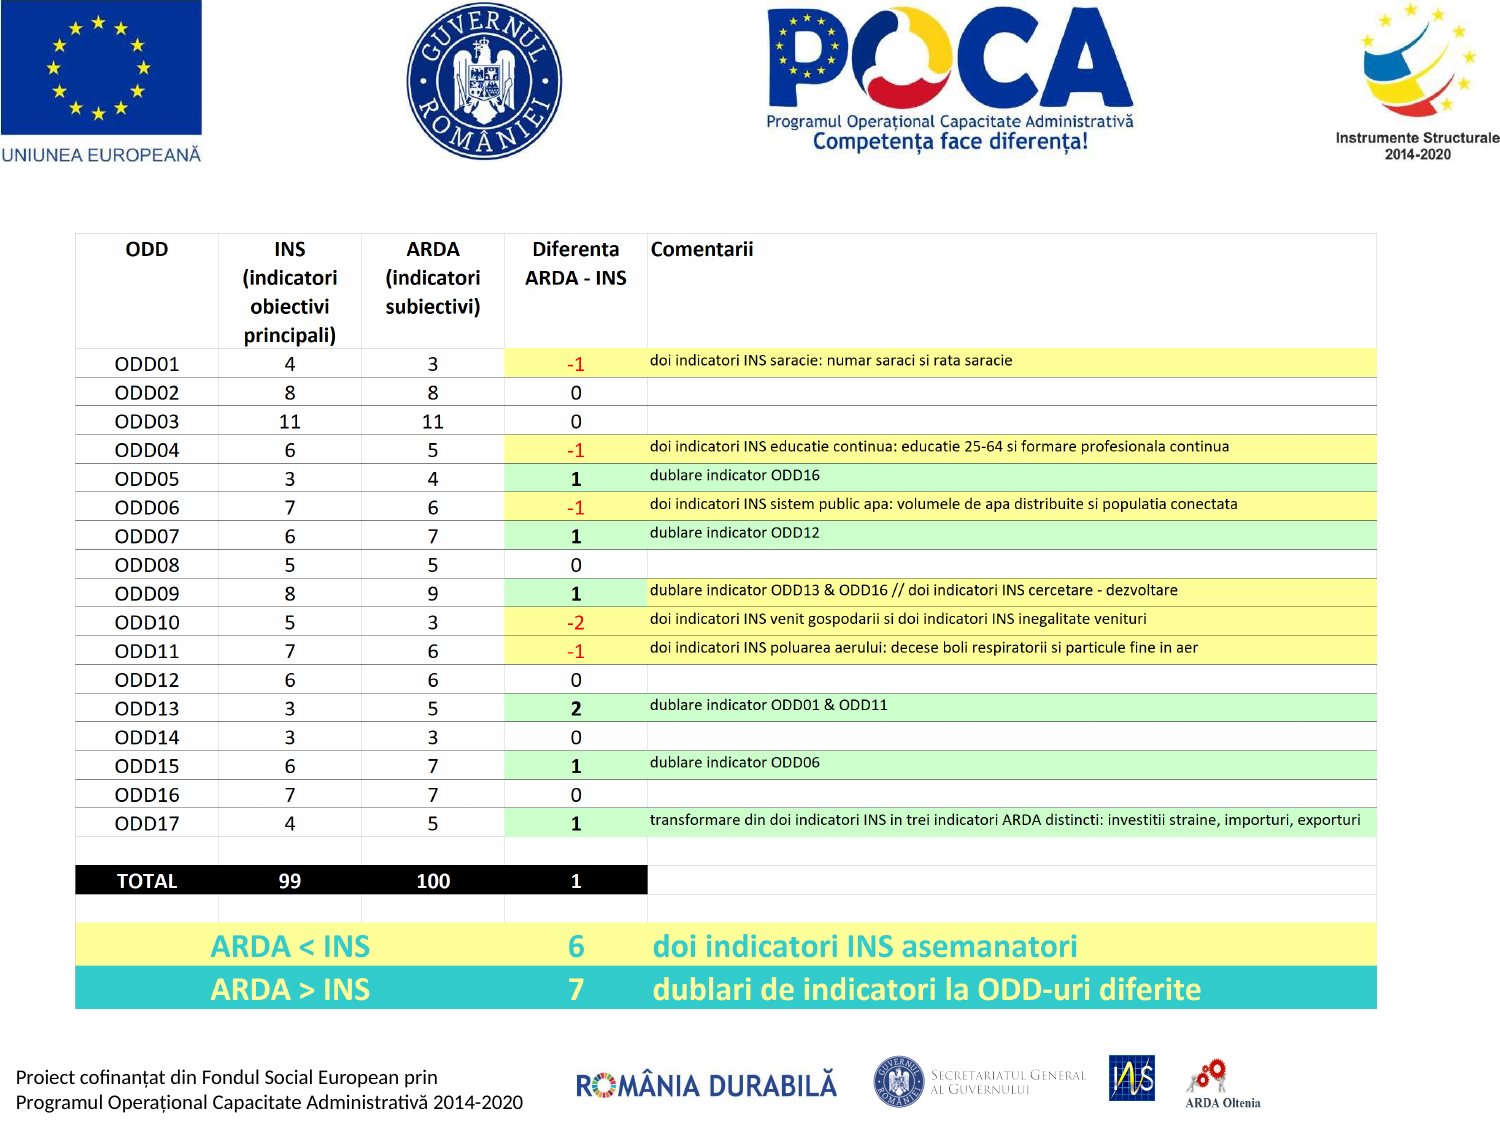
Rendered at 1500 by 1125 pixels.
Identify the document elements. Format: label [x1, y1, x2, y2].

picture [1182, 1055, 1264, 1118]
picture [0, 0, 1500, 162]
picture [873, 1055, 1086, 1108]
picture [576, 1068, 837, 1098]
picture [75, 233, 1377, 1009]
picture [1109, 1055, 1155, 1101]
